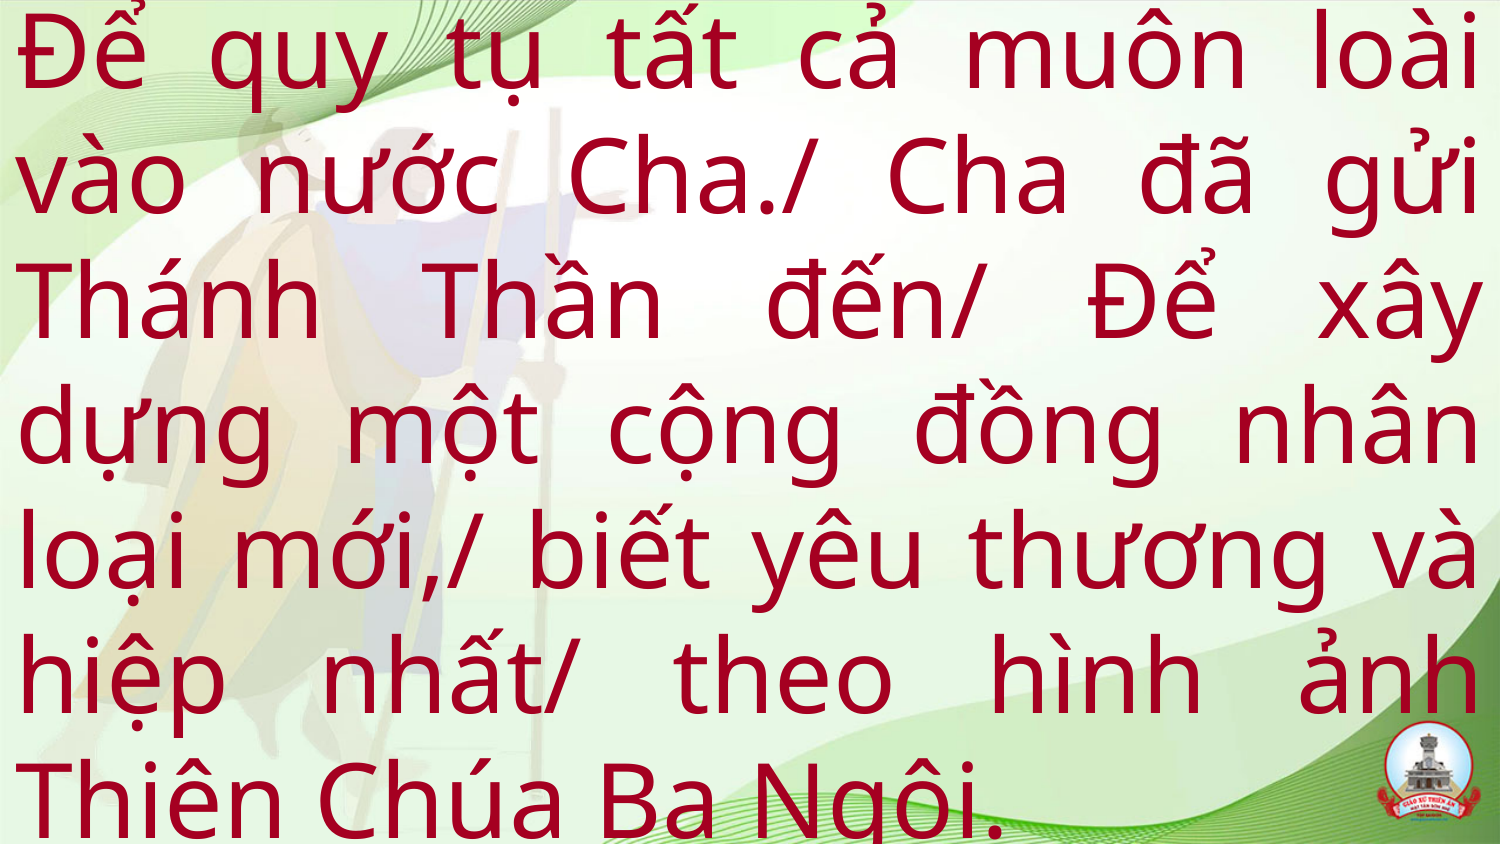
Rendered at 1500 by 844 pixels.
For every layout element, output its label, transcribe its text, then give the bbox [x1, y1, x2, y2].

title Để quy tụ tất cả muôn loài vào nước Cha./ Cha đã gửi Thánh Thần đến/ Để xây dựng một cộng đồng nhân loại mới,/ biết yêu thương và hiệp nhất/ theo hình ảnh Thiên Chúa Ba Ngôi. [0, 0, 1500, 844]
